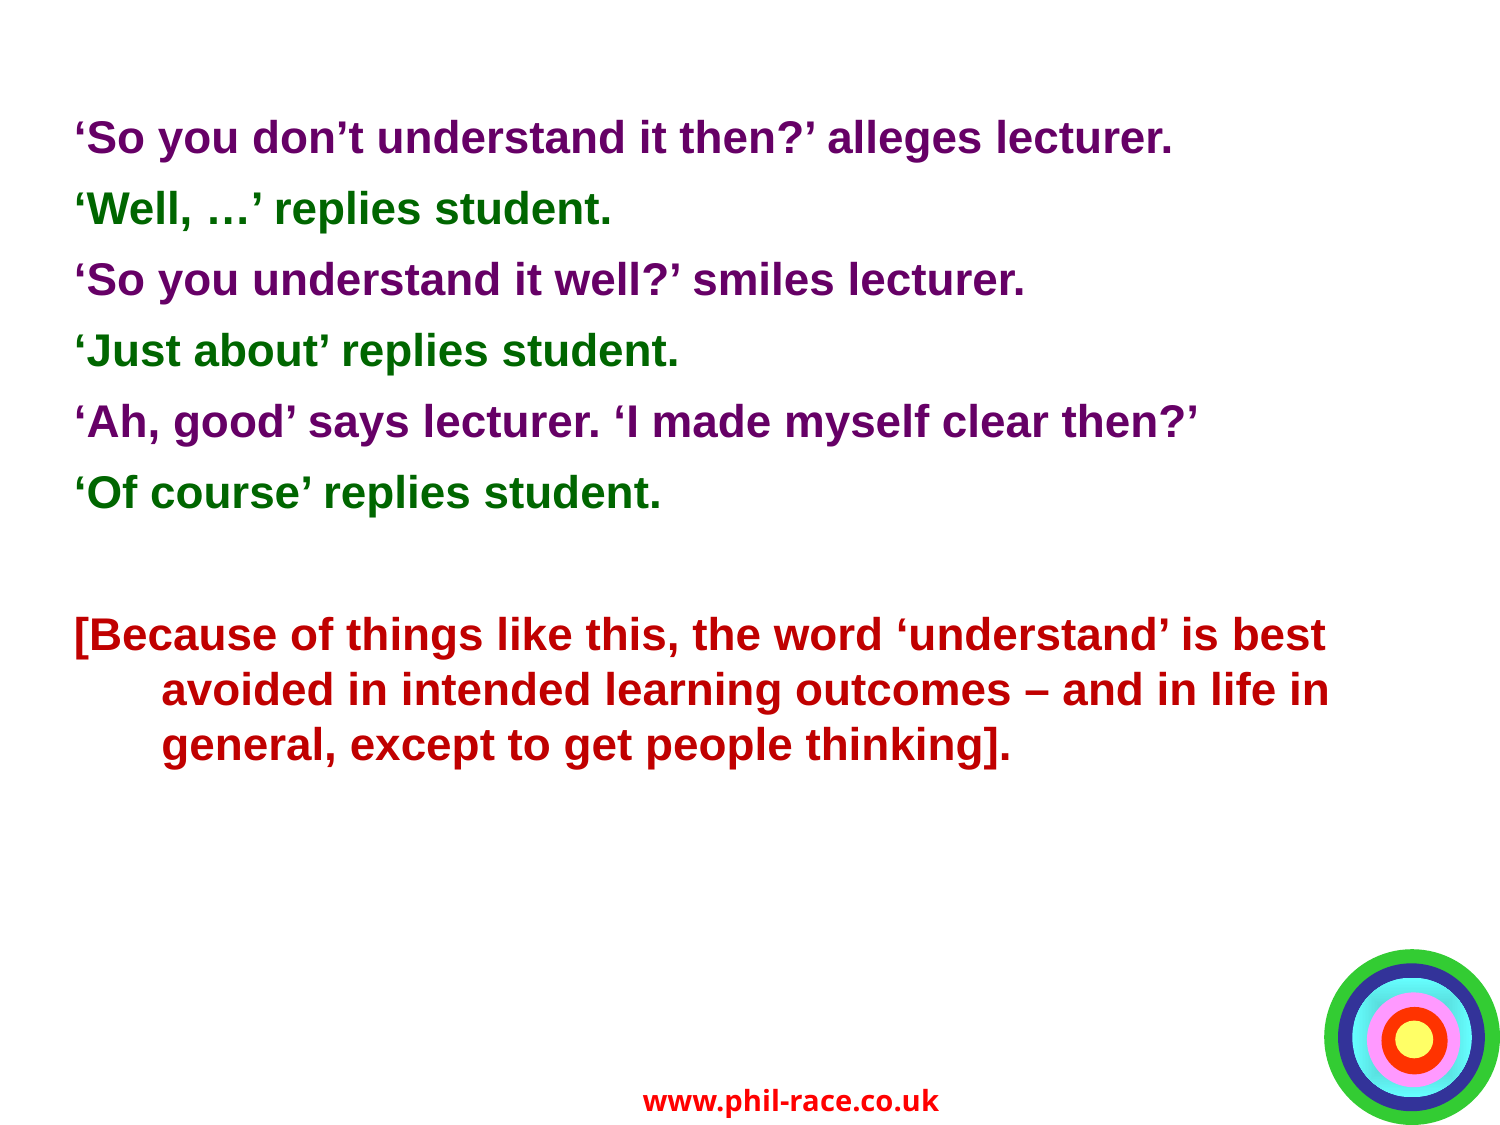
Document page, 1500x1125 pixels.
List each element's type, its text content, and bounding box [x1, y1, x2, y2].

list ‘So you don’t understand it then?’ alleges lecturer. ‘Well, …’ replies student. ‘So you understand it well?’ smiles lecturer. ‘Just about’ replies student. ‘Ah, good’ says lecturer. ‘I made myself clear then?’ ‘Of course’ replies student. [Because of things like this, the word ‘understand’ is best avoided in intended learning outcomes – and in life in general, except to get people thinking]. [58, 99, 1471, 963]
